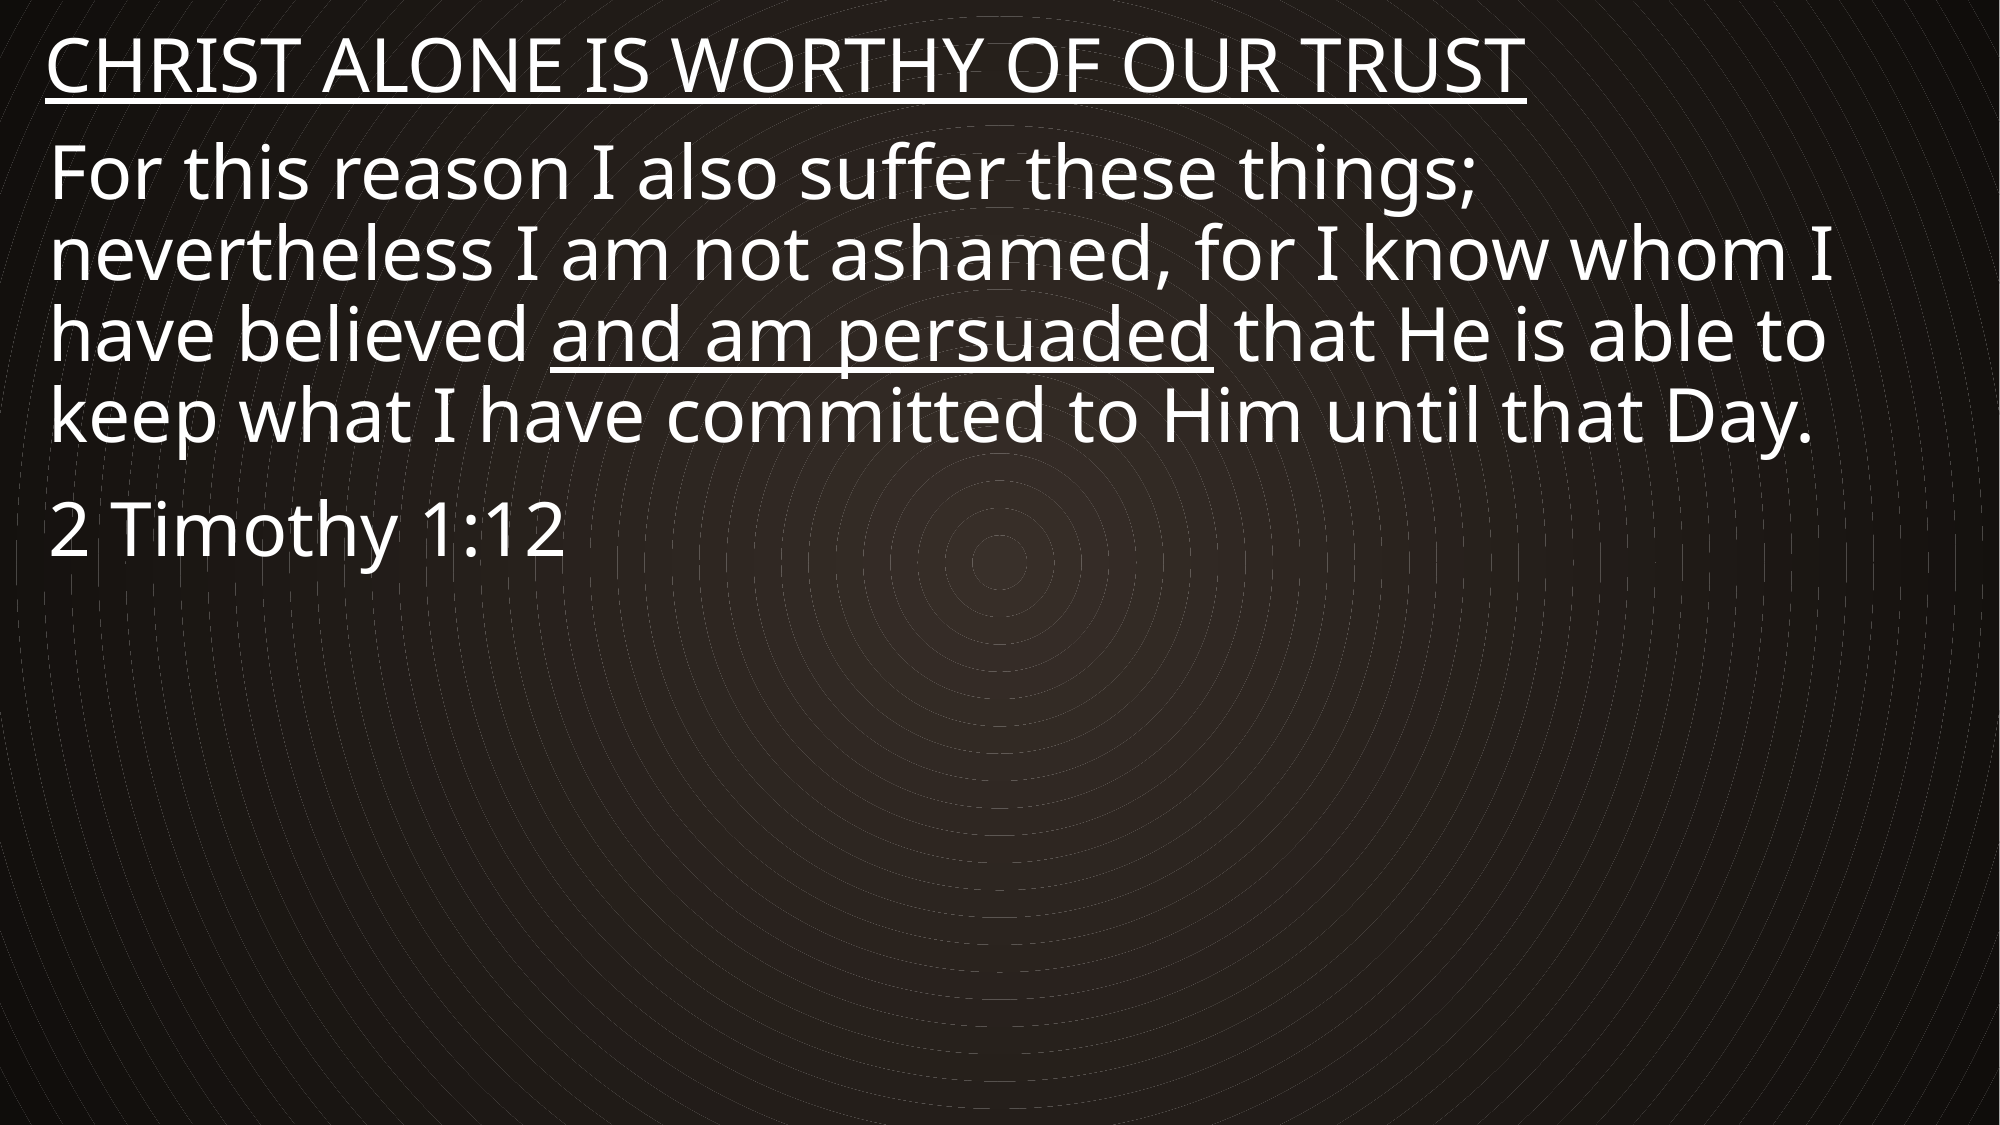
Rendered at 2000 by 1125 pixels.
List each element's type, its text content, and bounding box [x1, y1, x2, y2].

list For this reason I also suffer these things; nevertheless I am not ashamed, for I know whom I have believed and am persuaded that He is able to keep what I have committed to Him until that Day. 2 Timothy 1:12 [28, 125, 1966, 1100]
title Christ Alone is worthy of our Trust [24, 24, 1950, 175]
